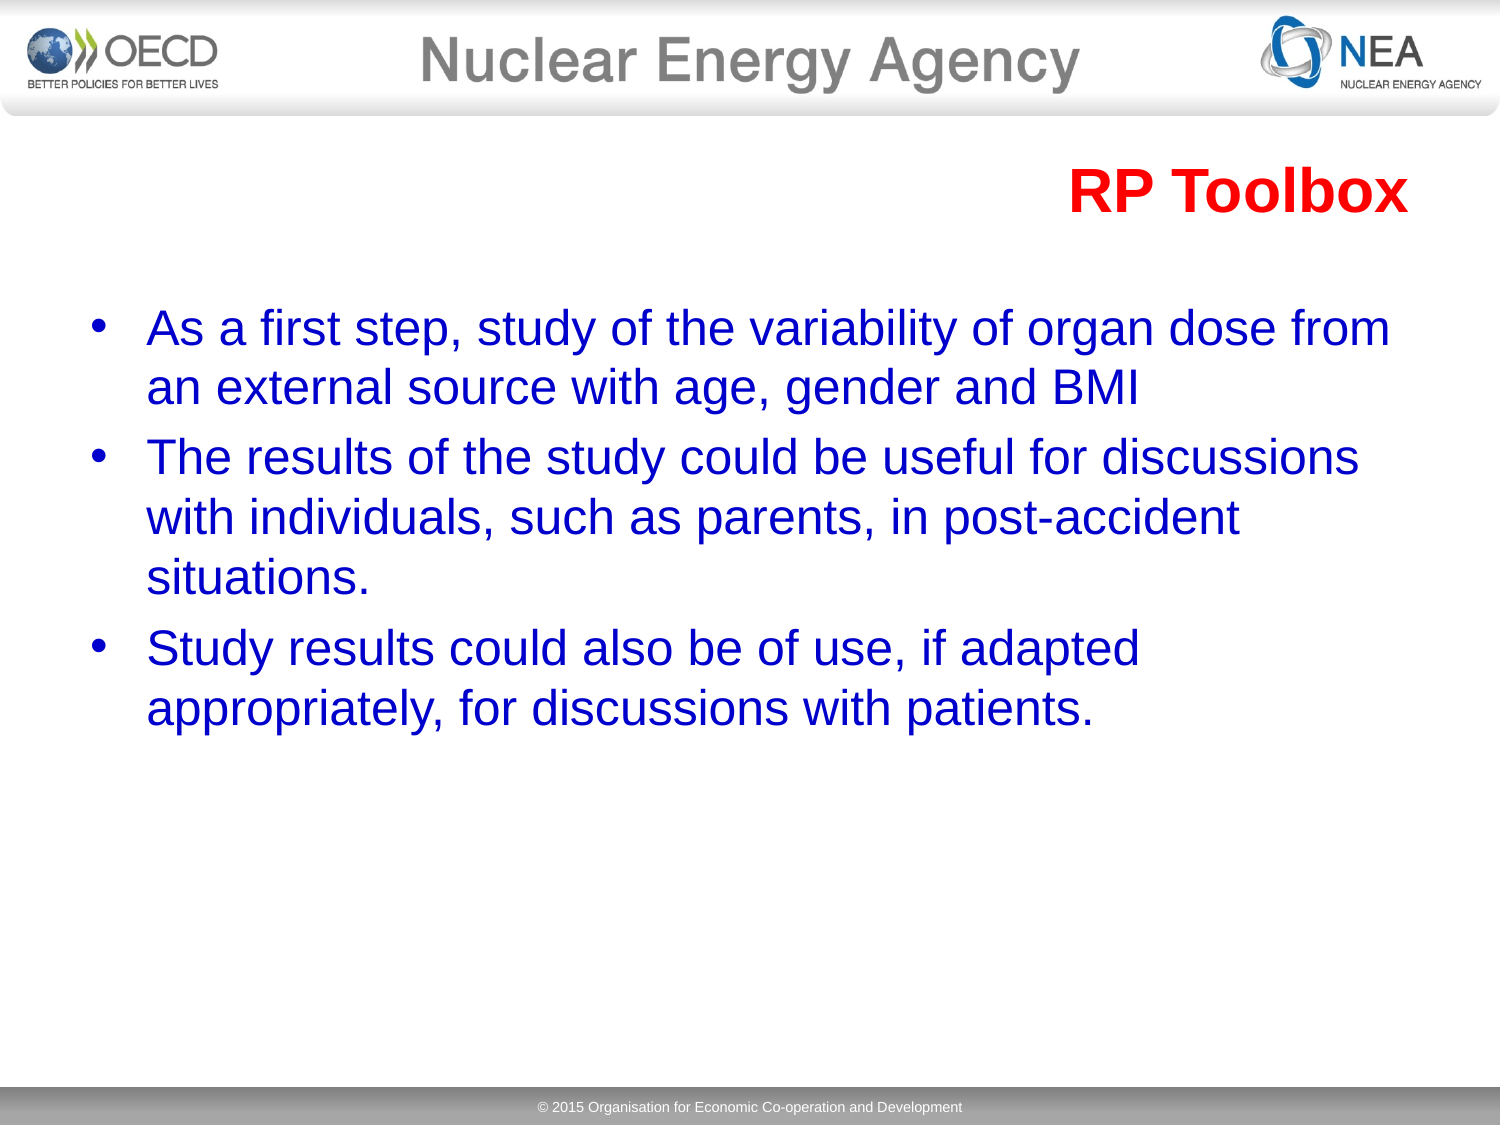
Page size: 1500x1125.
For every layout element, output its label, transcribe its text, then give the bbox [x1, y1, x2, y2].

picture [0, 0, 1500, 116]
title RP Toolbox [75, 137, 1425, 238]
list As a first step, study of the variability of organ dose from an external source with age, gender and BMI The results of the study could be useful for discussions with individuals, such as parents, in post-accident situations. Study results could also be of use, if adapted appropriately, for discussions with patients. [75, 287, 1425, 1063]
